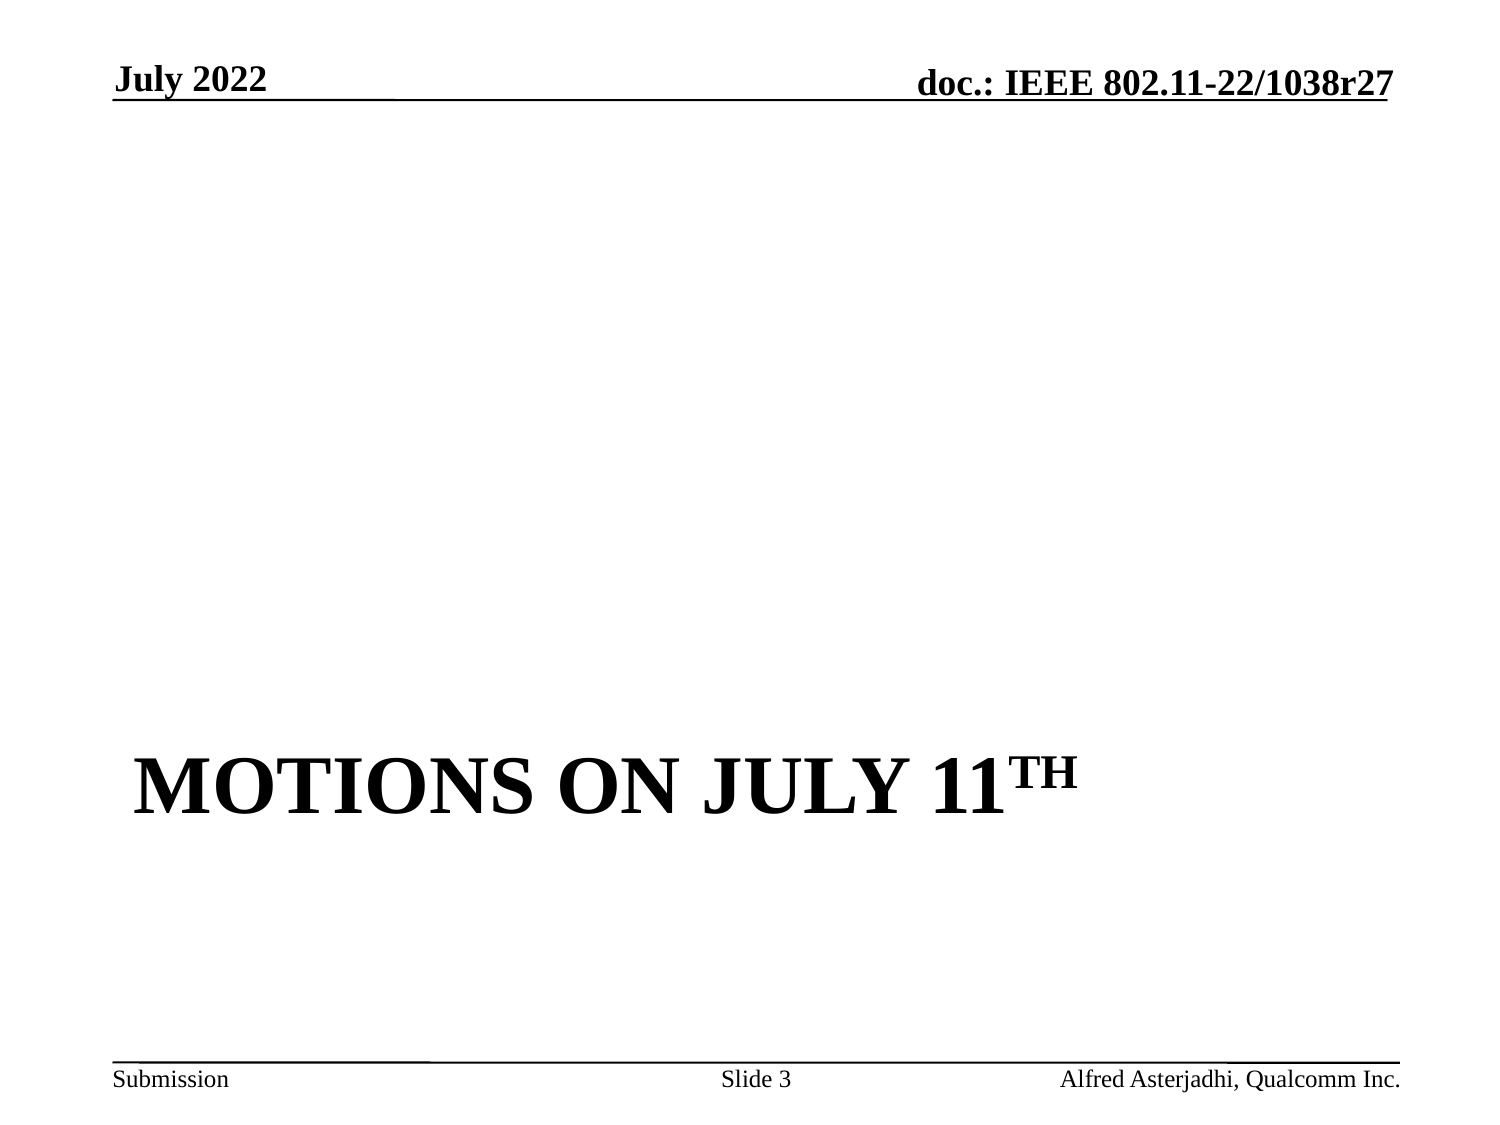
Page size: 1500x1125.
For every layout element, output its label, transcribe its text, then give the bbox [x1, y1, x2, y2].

slide_number Slide 3 [712, 1061, 800, 1123]
footer Alfred Asterjadhi, Qualcomm Inc. [878, 1061, 1402, 1093]
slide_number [114, 54, 423, 100]
title Motions on July 11th [118, 722, 1394, 947]
